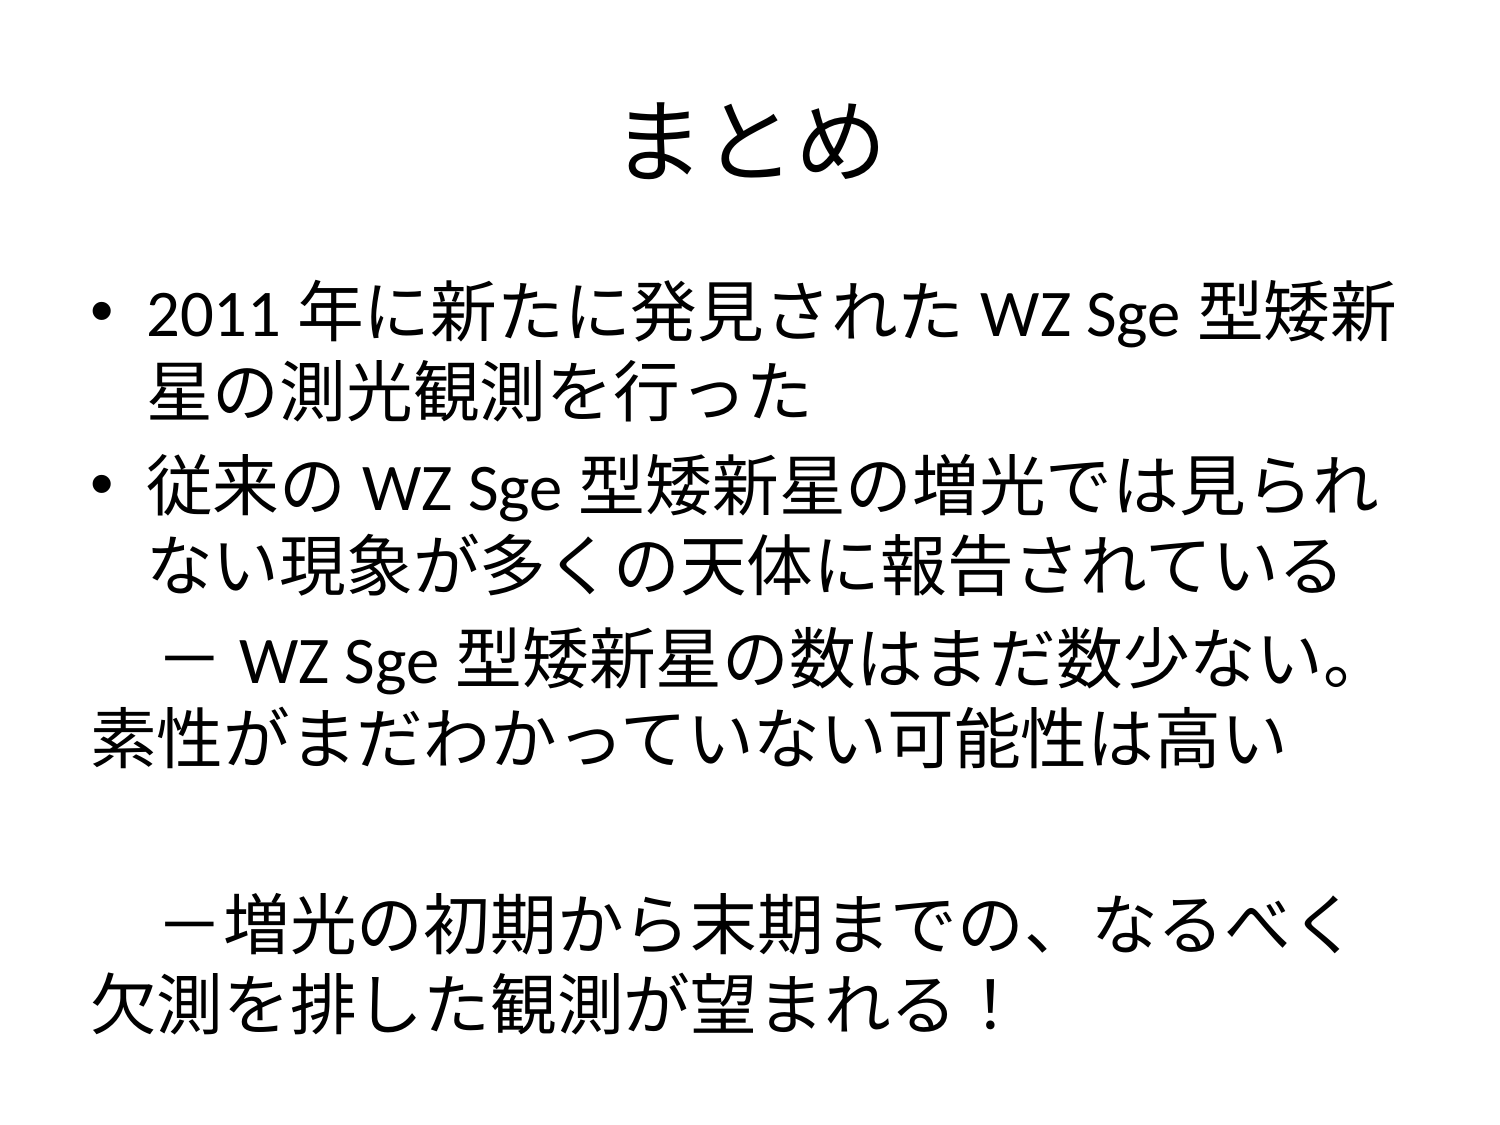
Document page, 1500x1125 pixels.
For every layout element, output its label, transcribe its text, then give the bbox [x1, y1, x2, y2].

list 2011年に新たに発見されたWZ Sge型矮新星の測光観測を行った 従来のWZ Sge型矮新星の増光では見られない現象が多くの天体に報告されている －WZ Sge型矮新星の数はまだ数少ない。素性がまだわかっていない可能性は高い －増光の初期から末期までの、なるべく欠測を排した観測が望まれる！ [75, 262, 1425, 1005]
title まとめ [75, 45, 1425, 233]
